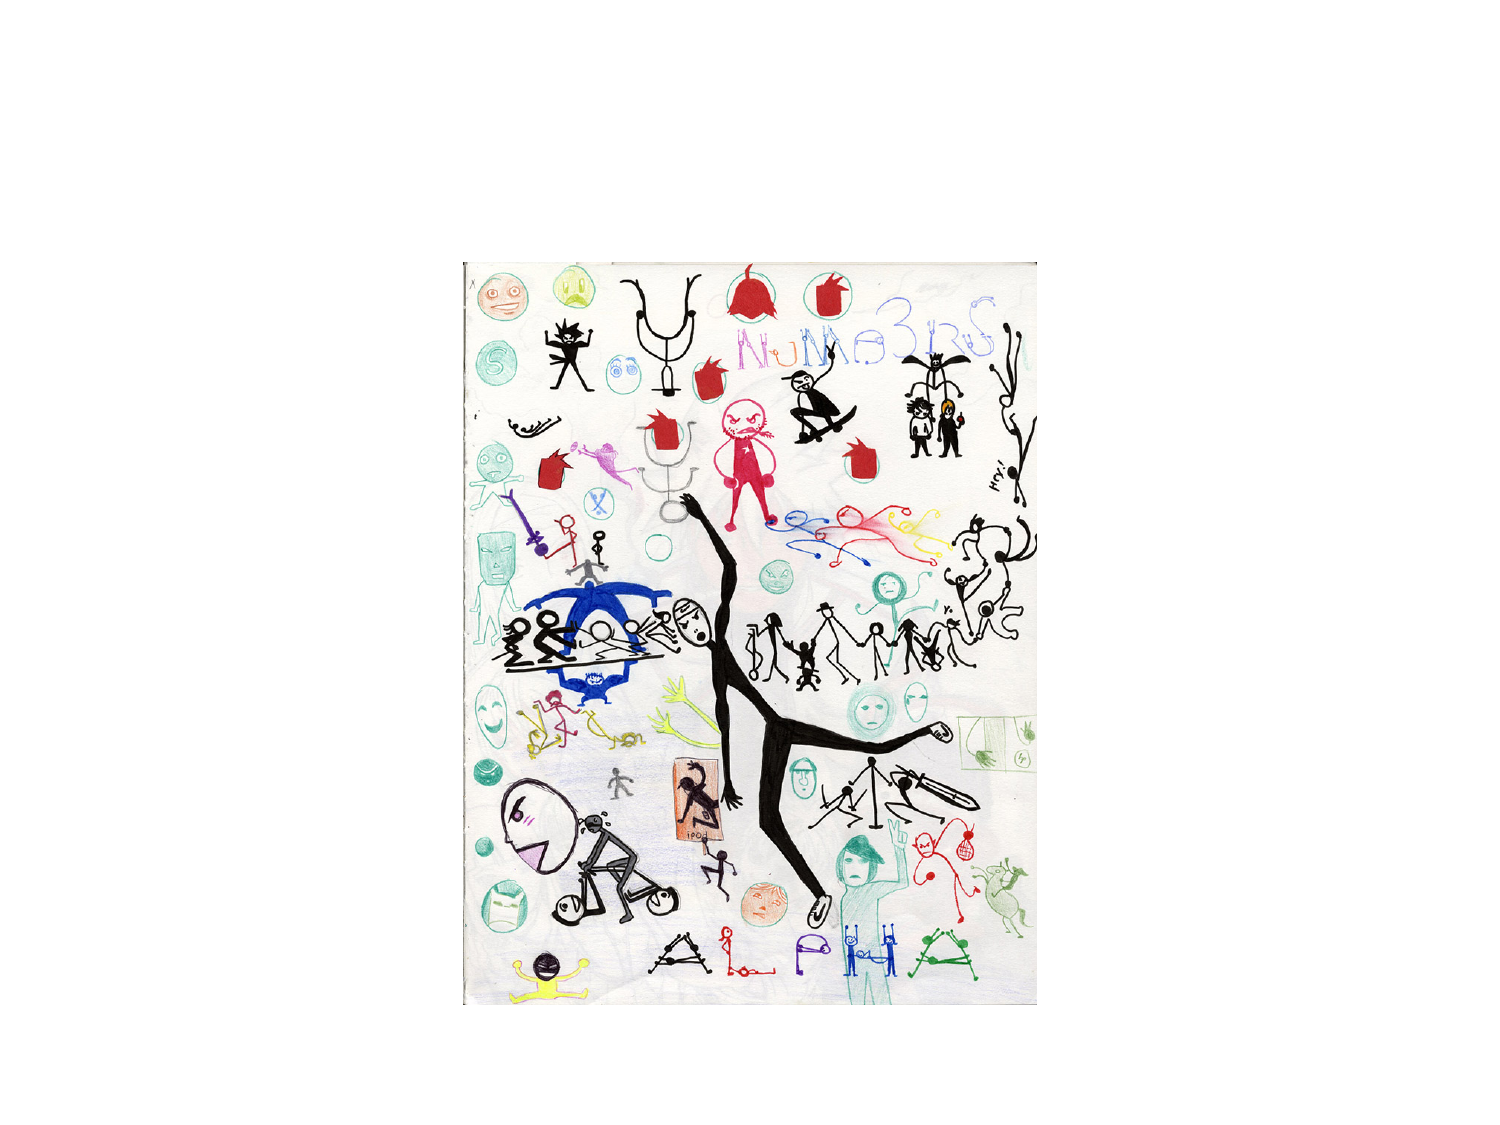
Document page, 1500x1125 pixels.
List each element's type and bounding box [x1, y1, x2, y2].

list [74, 262, 1426, 1006]
